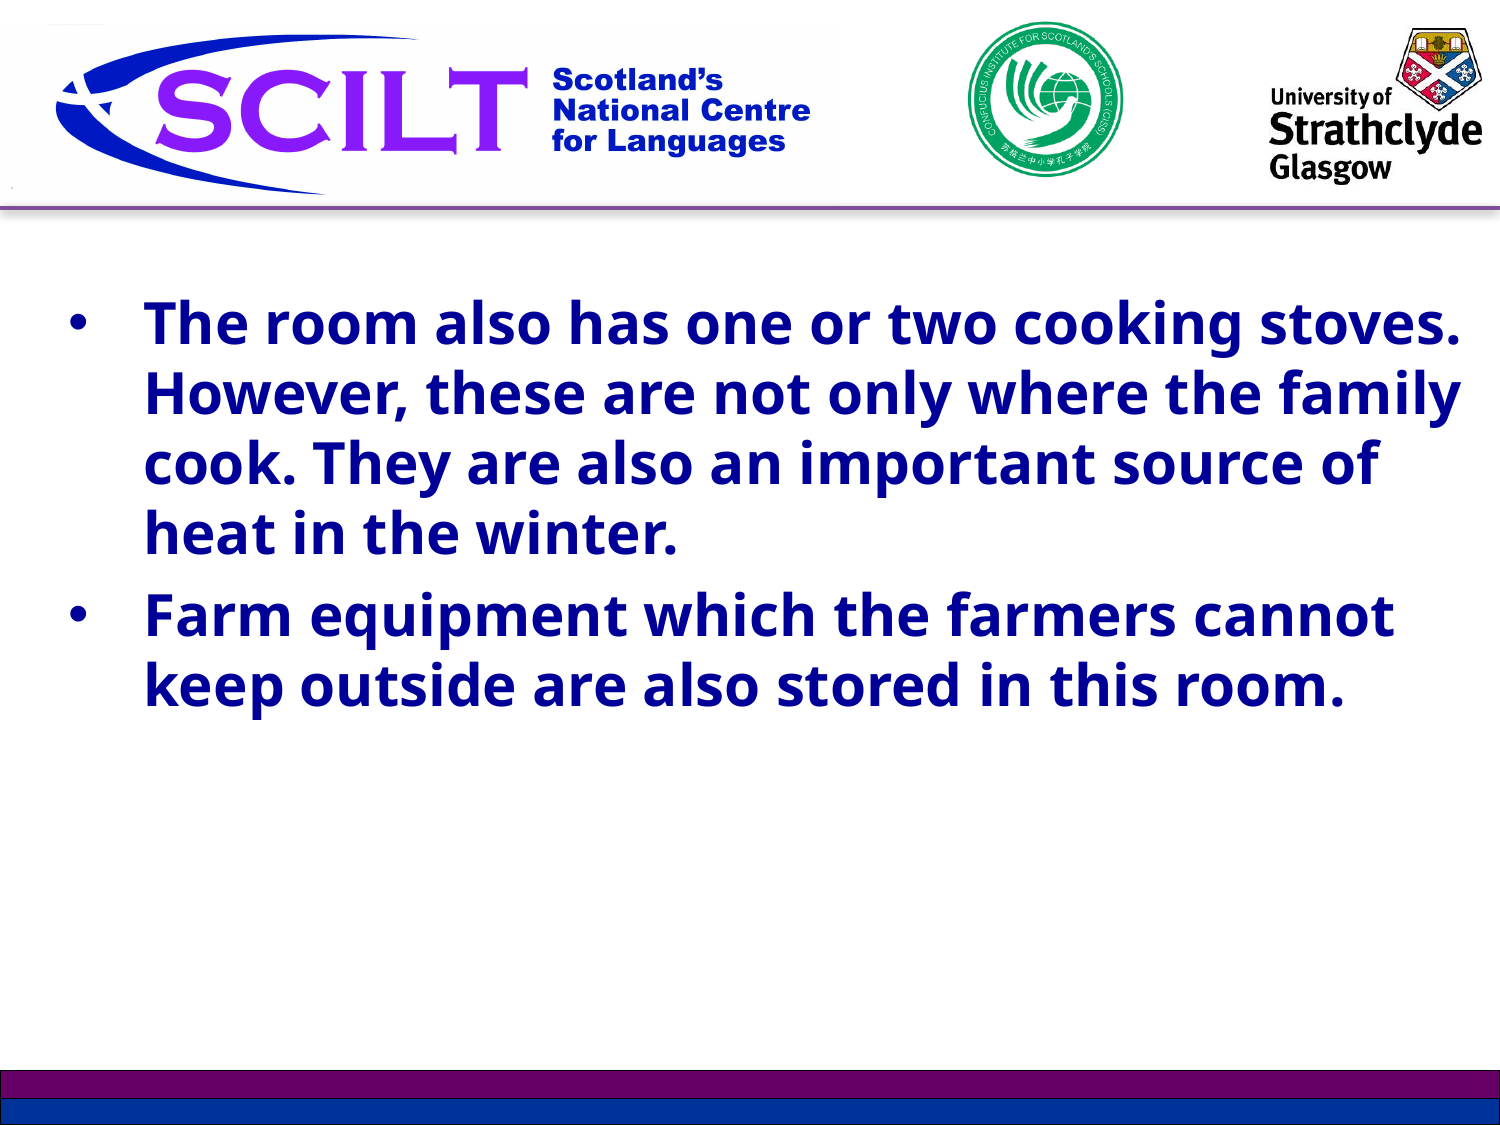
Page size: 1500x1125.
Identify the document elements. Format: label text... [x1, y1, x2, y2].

picture [0, 24, 838, 205]
picture [1269, 28, 1482, 185]
picture [950, 3, 1140, 193]
subtitle The room also has one or two cooking stoves. However, these are not only where the family cook. They are also an important source of heat in the winter. Farm equipment which the farmers cannot keep outside are also stored in this room. [53, 278, 1483, 1024]
